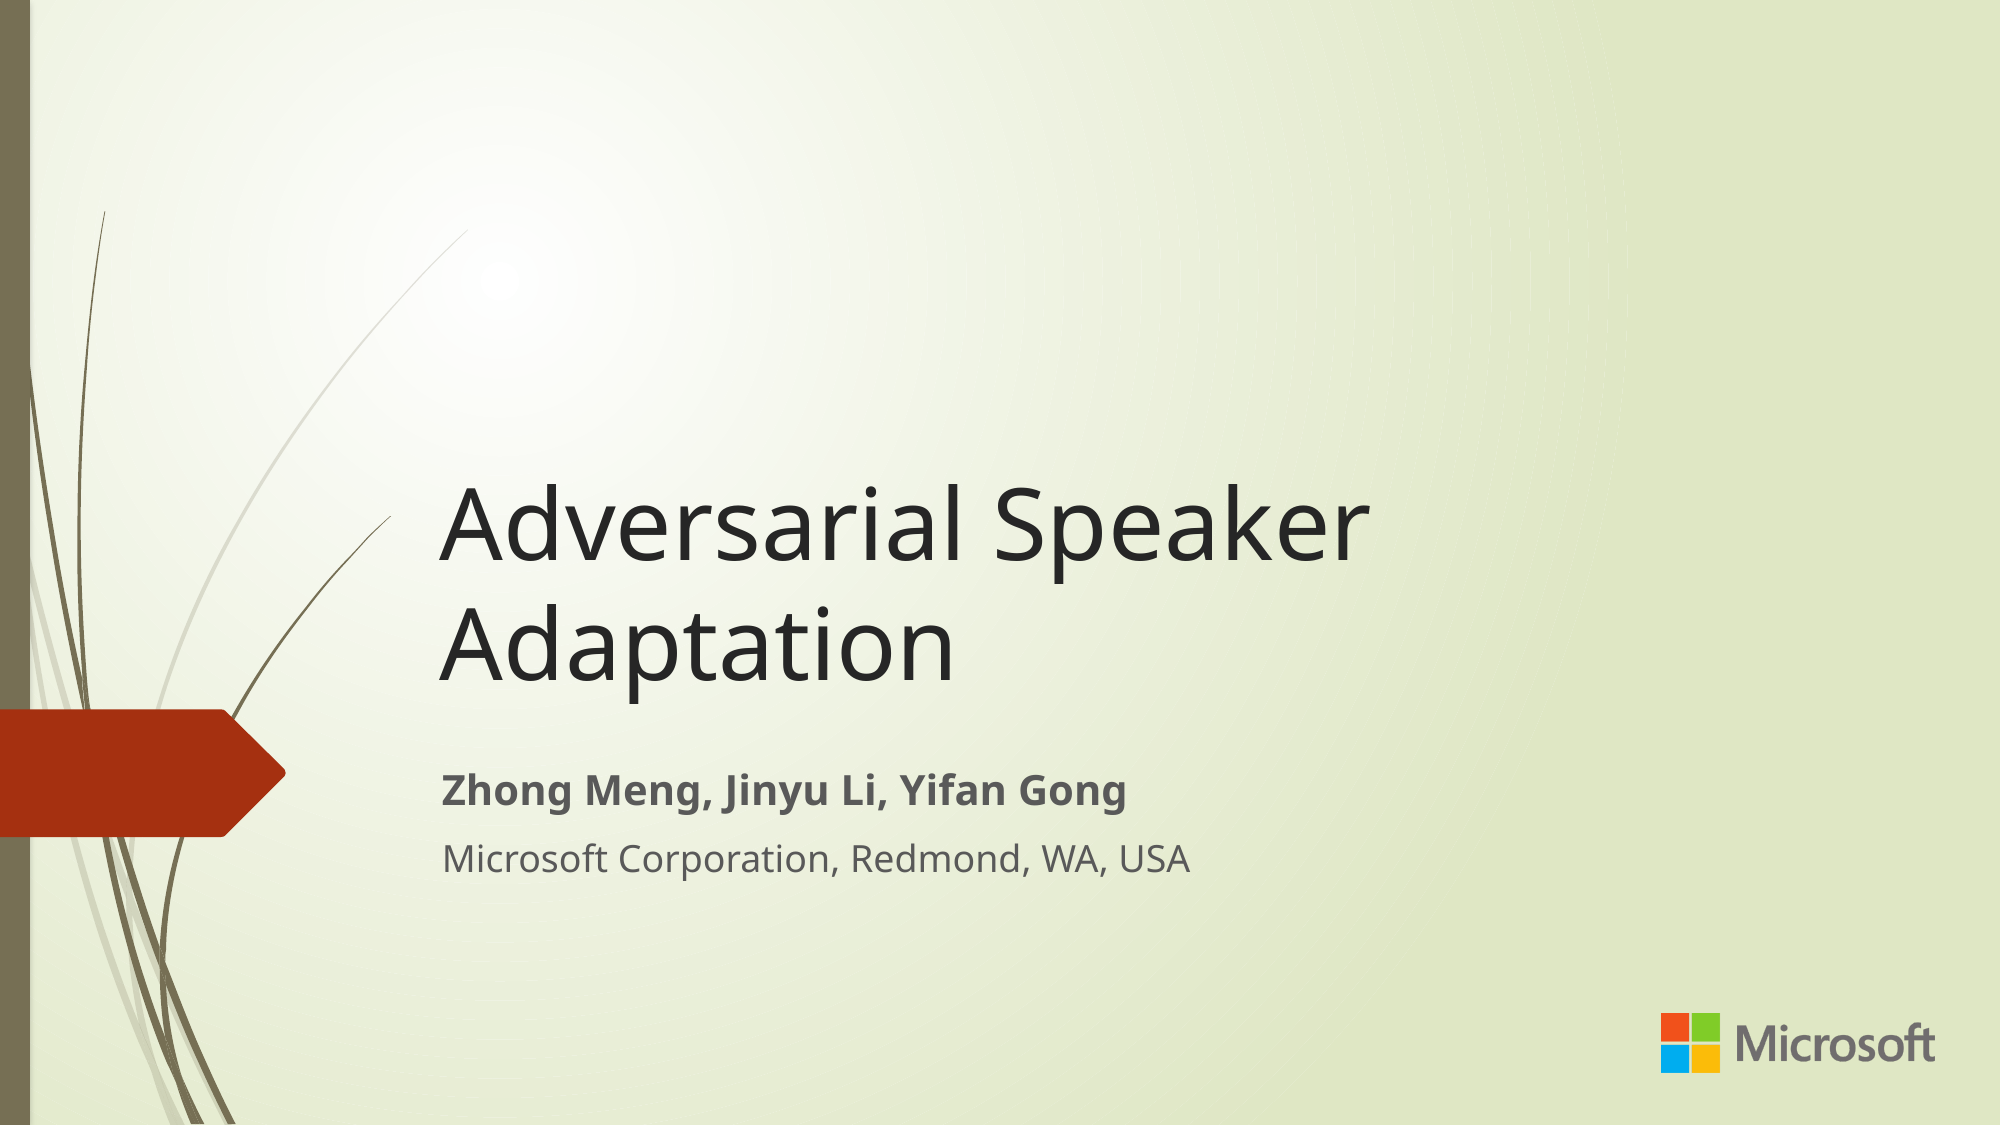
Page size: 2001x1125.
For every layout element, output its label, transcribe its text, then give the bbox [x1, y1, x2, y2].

picture [1661, 1013, 1935, 1073]
subtitle Zhong Meng, Jinyu Li, Yifan Gong Microsoft Corporation, Redmond, WA, USA [426, 756, 1890, 941]
title Adversarial Speaker Adaptation [424, 336, 1888, 708]
